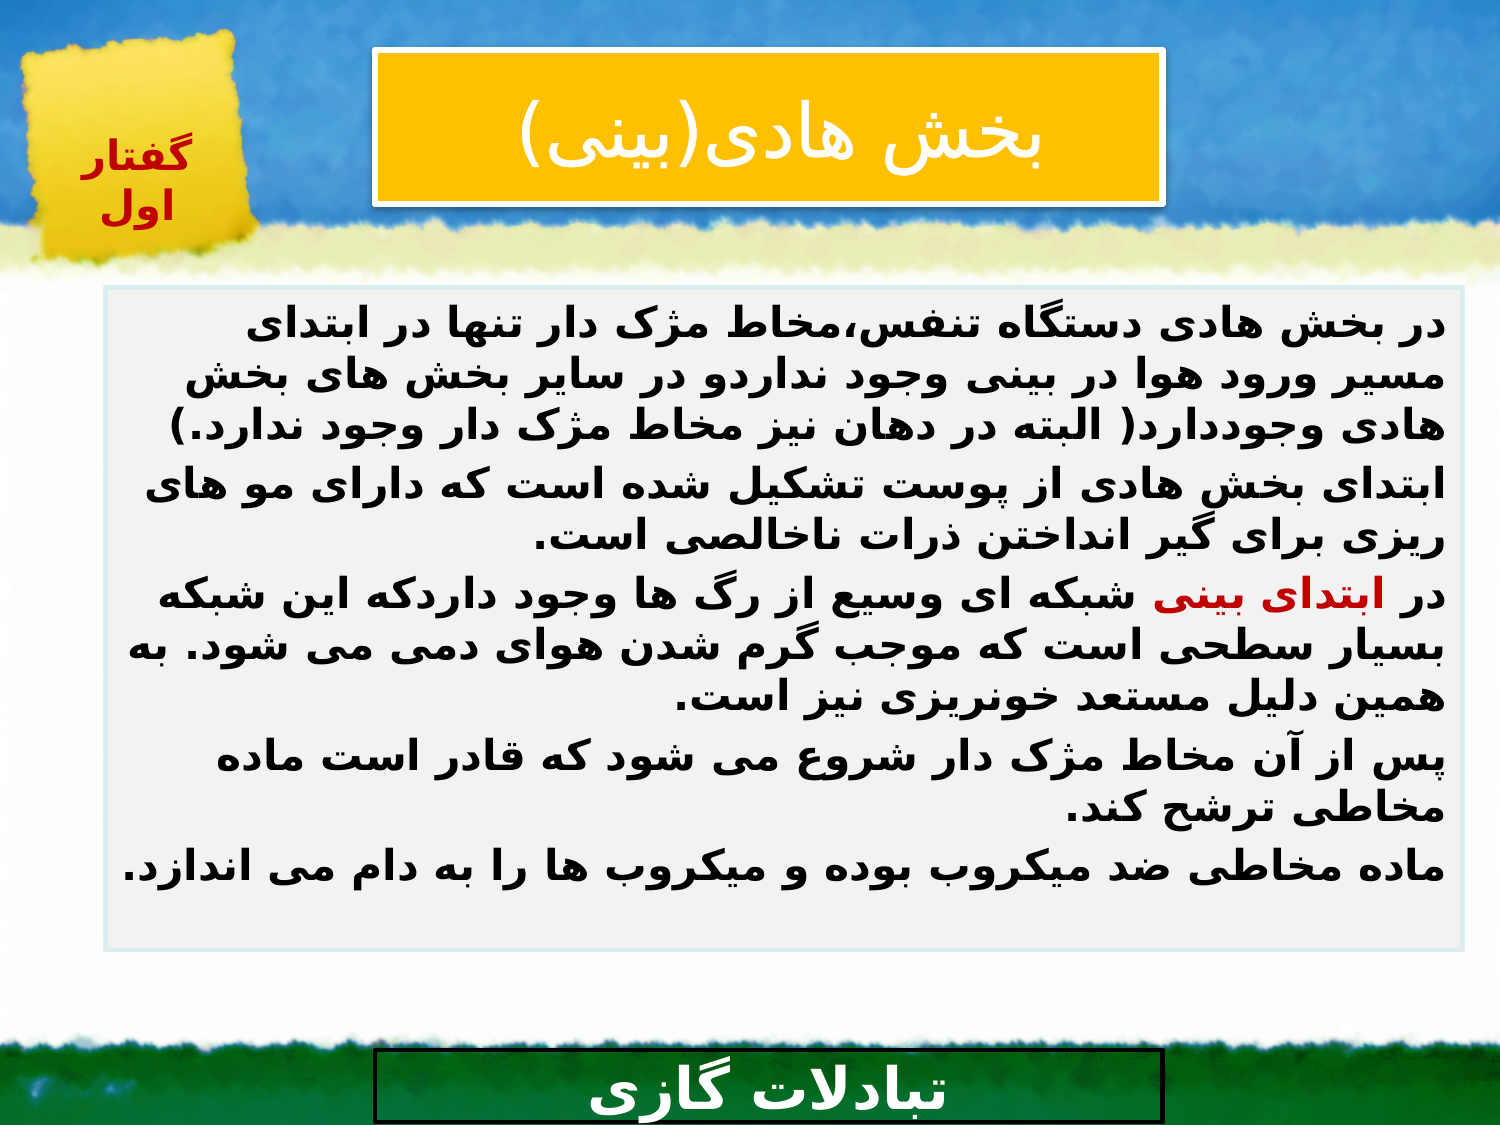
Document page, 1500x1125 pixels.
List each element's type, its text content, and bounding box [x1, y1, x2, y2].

text_box بخش هادی(بینی) [372, 47, 1166, 207]
text_box گفتار اول [37, 121, 238, 237]
picture [0, 0, 1500, 1125]
title تبادلات گازی [373, 1048, 1165, 1124]
subtitle در بخش هادی دستگاه تنفس،مخاط مژک دار تنها در ابتدای مسیر ورود هوا در بینی وجود نداردو در سایر بخش های بخش هادی وجوددارد( البته در دهان نیز مخاط مژک دار وجود ندارد.) ابتدای بخش هادی از پوست تشکیل شده است که دارای مو های ریزی برای گیر انداختن ذرات ناخالصی است. در ابتدای بینی شبکه ای وسیع از رگ ها وجود داردکه این شبکه بسیار سطحی است که موجب گرم شدن هوای دمی می شود. به همین دلیل مستعد خونریزی نیز است. پس از آن مخاط مژک دار شروع می شود که قادر است ماده مخاطی ترشح کند. ماده مخاطی ضد میکروب بوده و میکروب ها را به دام می اندازد. [103, 285, 1465, 952]
